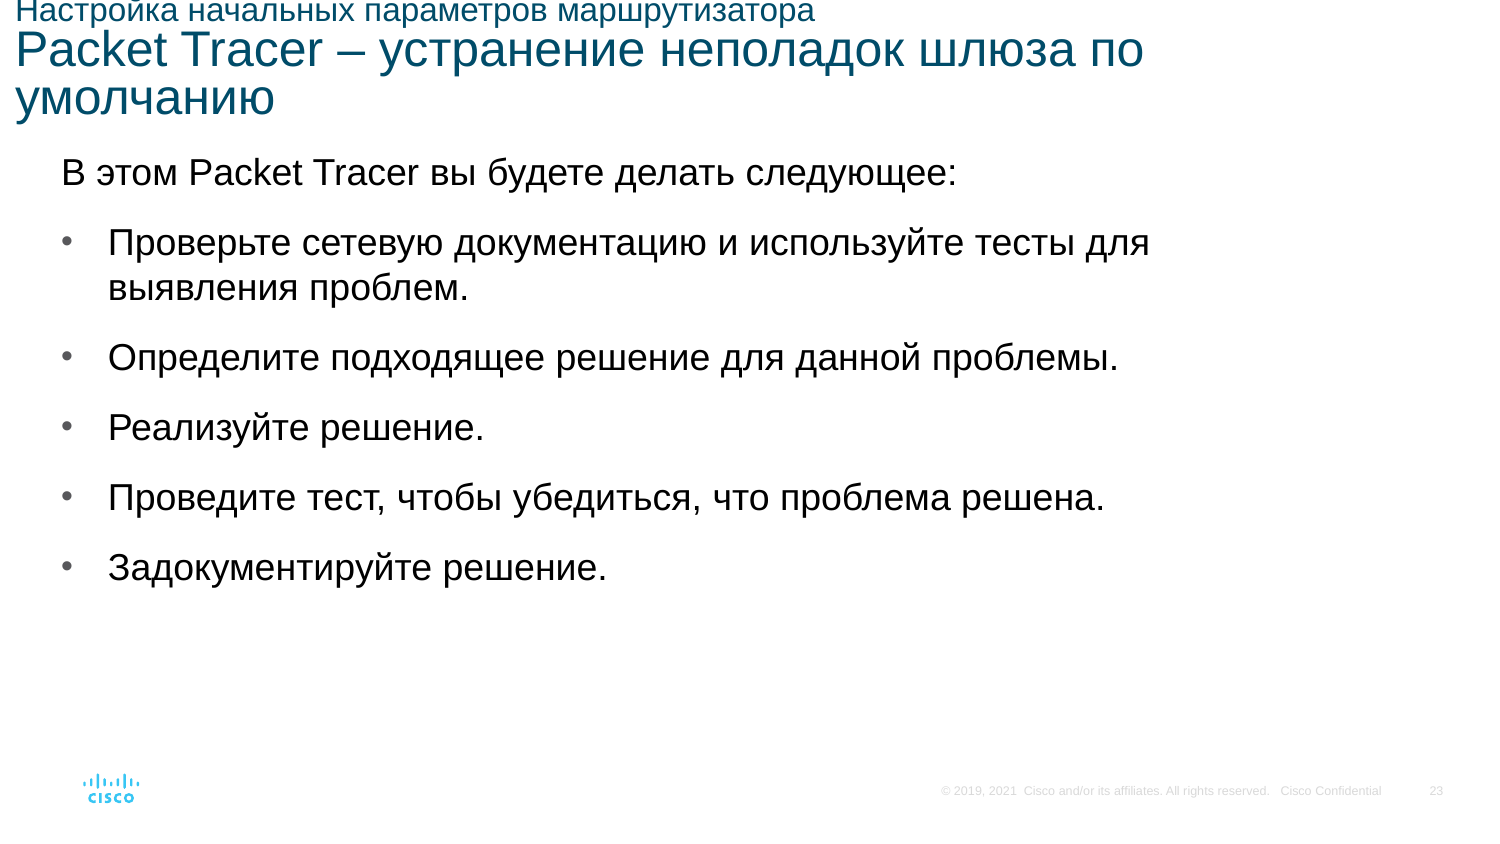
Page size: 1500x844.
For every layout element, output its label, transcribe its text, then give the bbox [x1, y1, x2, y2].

list В этом Packet Tracer вы будете делать следующее: Проверьте сетевую документацию и используйте тесты для выявления проблем. Определите подходящее решение для данной проблемы. Реализуйте решение. Проведите тест, чтобы убедиться, что проблема решена. Задокументируйте решение. [46, 140, 1329, 547]
title Настройка начальных параметров маршрутизатора Packet Tracer – устранение неполадок шлюза по умолчанию [0, 0, 1369, 121]
